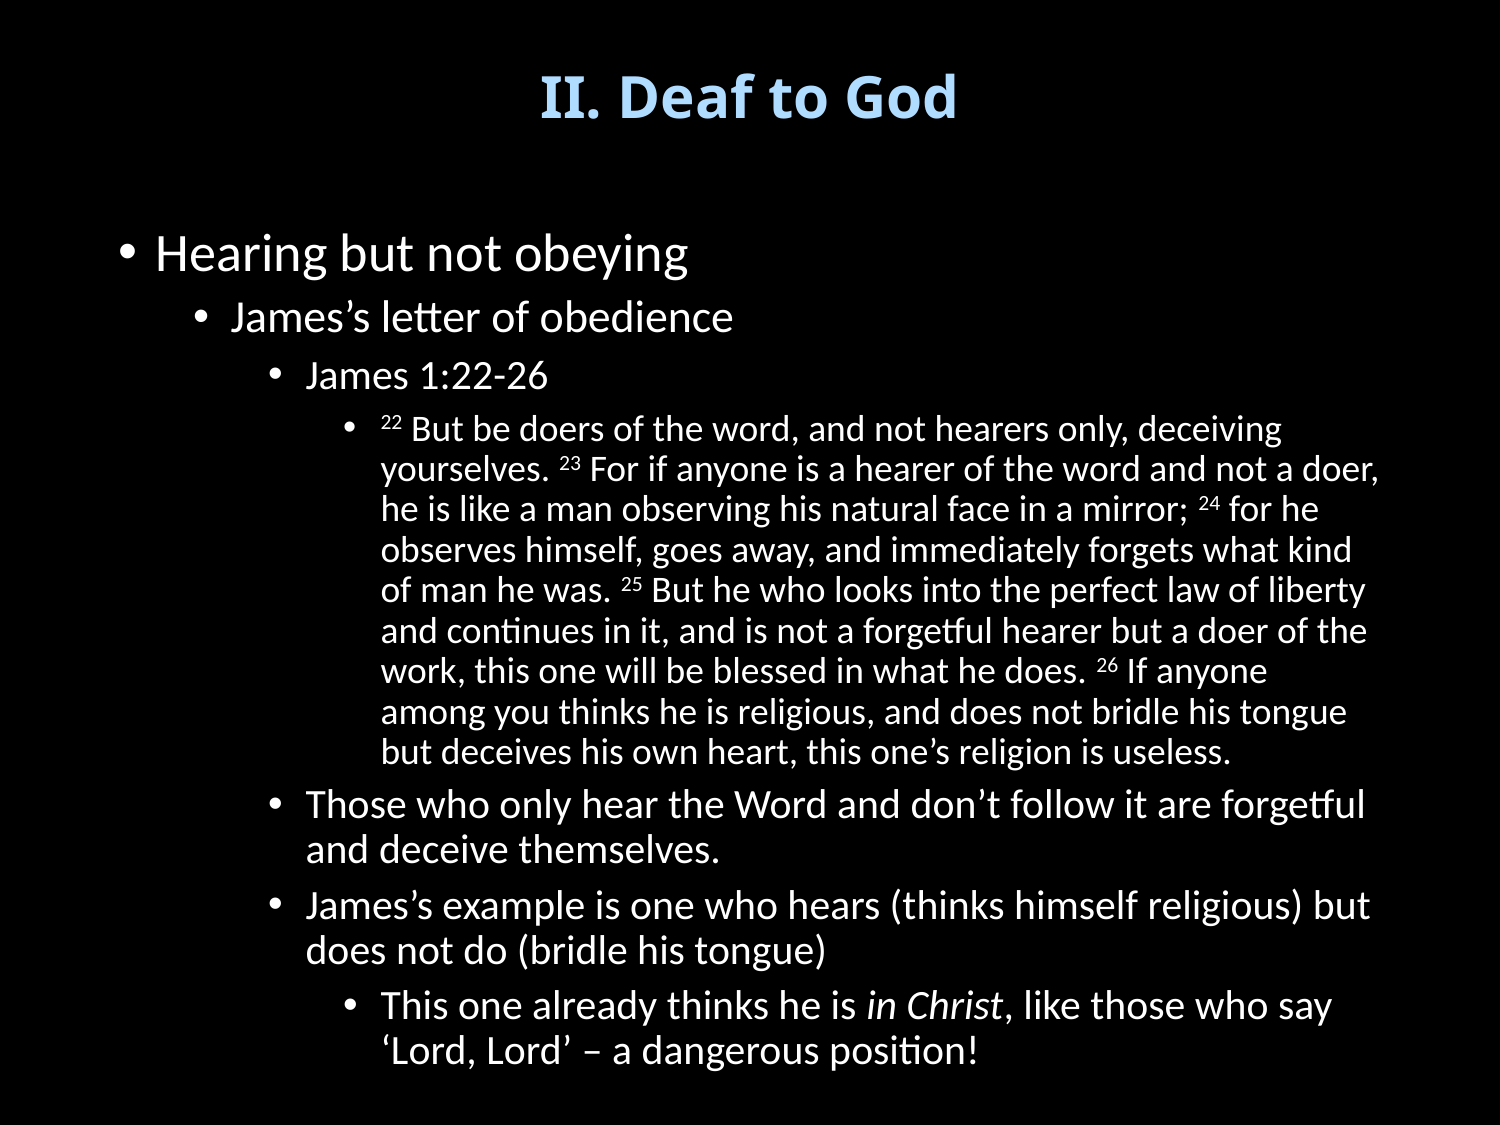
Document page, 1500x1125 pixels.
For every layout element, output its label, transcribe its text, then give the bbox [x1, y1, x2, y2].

title II. Deaf to God [103, 59, 1397, 139]
list Hearing but not obeying James’s letter of obedience James 1:22-26 22 But be doers of the word, and not hearers only, deceiving yourselves. 23 For if anyone is a hearer of the word and not a doer, he is like a man observing his natural face in a mirror; 24 for he observes himself, goes away, and immediately forgets what kind of man he was. 25 But he who looks into the perfect law of liberty and continues in it, and is not a forgetful hearer but a doer of the work, this one will be blessed in what he does. 26 If anyone among you thinks he is religious, and does not bridle his tongue but deceives his own heart, this one’s religion is useless. Those who only hear the Word and don’t follow it are forgetful and deceive themselves. James’s example is one who hears (thinks himself religious) but does not do (bridle his tongue) This one already thinks he is in Christ, like those who say ‘Lord, Lord’ – a dangerous position! [103, 217, 1397, 1073]
